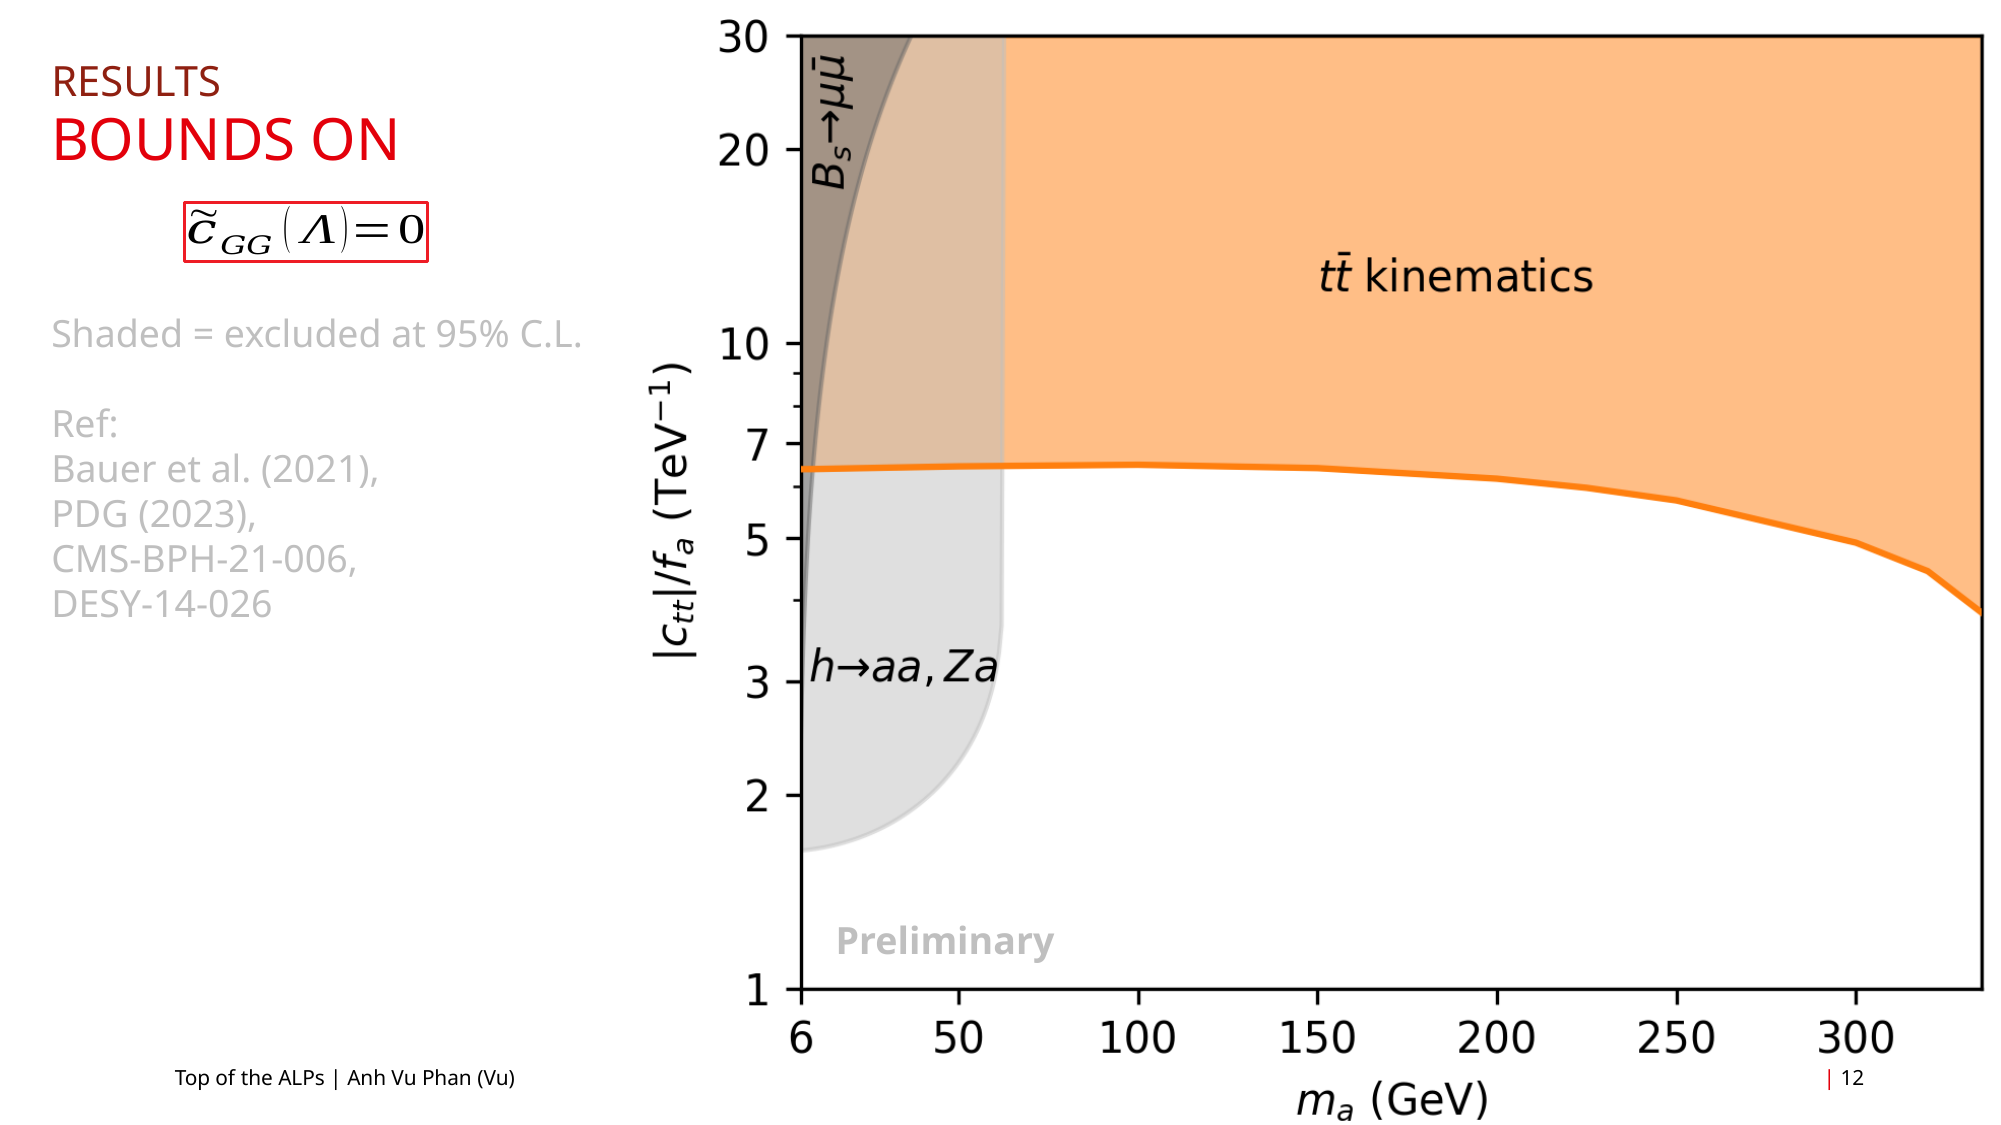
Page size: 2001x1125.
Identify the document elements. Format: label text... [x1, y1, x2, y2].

footer Top of the ALPs | Anh Vu Phan (Vu) [174, 1064, 604, 1106]
list results [51, 54, 604, 91]
text_box Shaded = excluded at 95% C.L. Ref: Bauer et al. (2021), PDG (2023), CMS-BPH-21-006, DESY-14-026 [51, 310, 604, 626]
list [609, 0, 2000, 1125]
